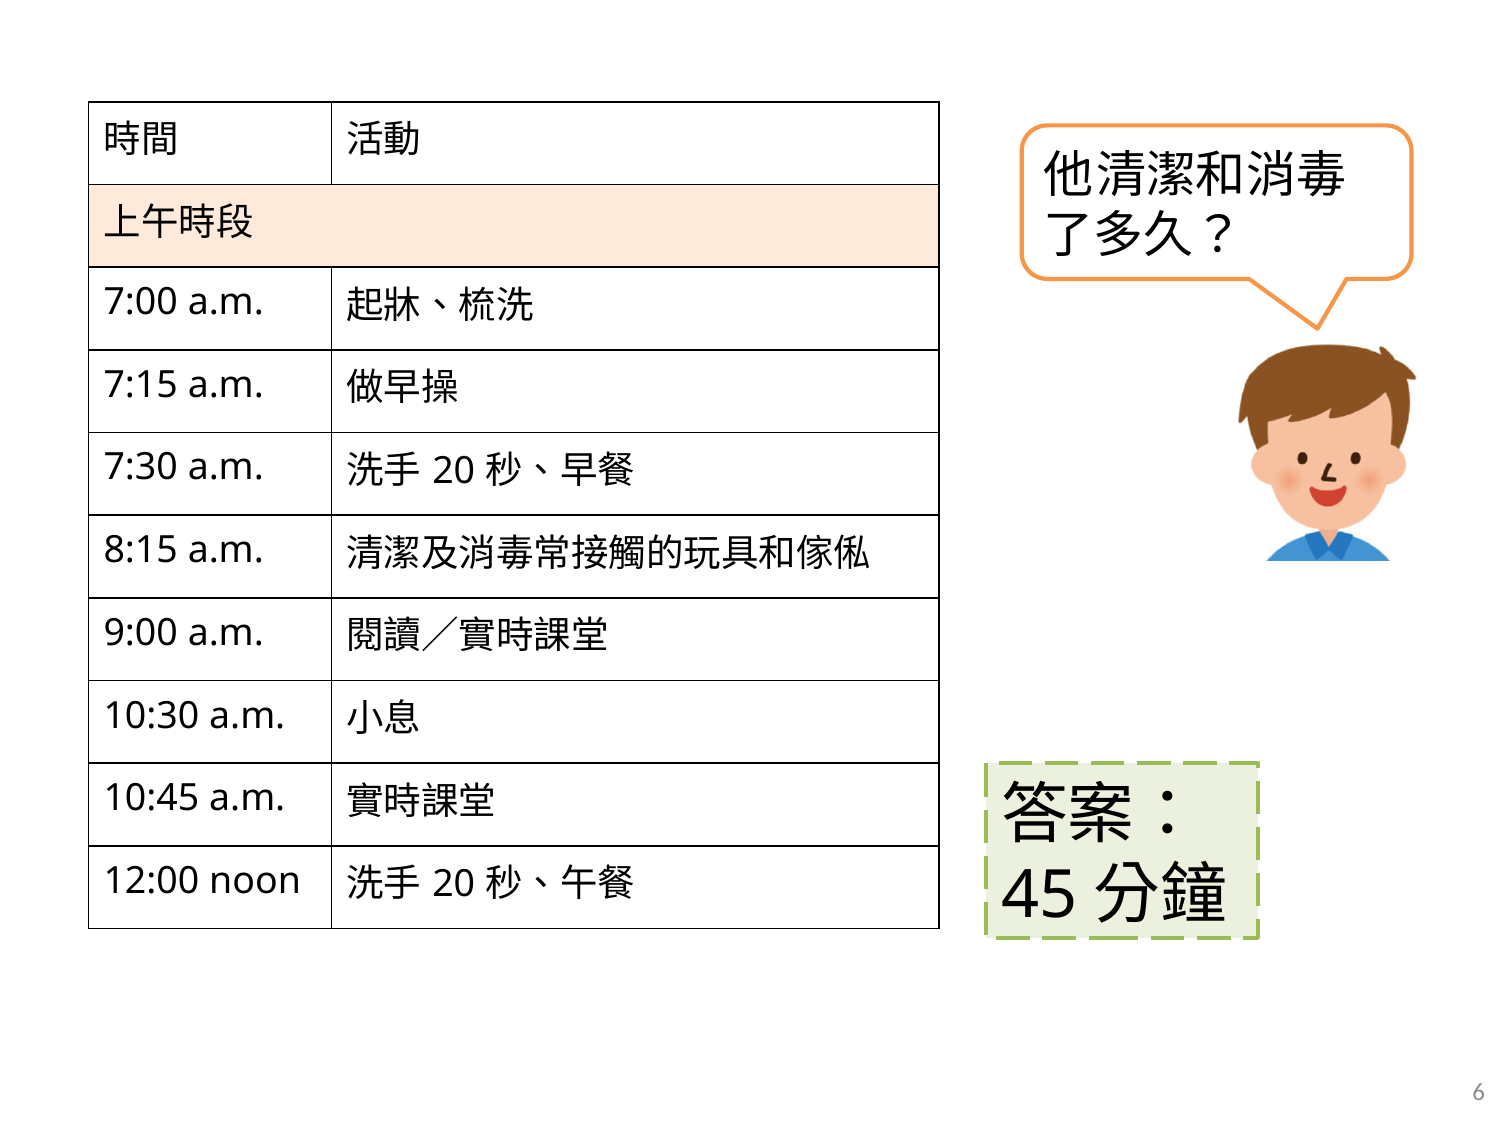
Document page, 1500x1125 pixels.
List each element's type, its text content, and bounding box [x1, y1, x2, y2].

table_cell 洗手20秒、午餐 [332, 847, 938, 928]
table_cell 12:00 noon [89, 847, 331, 928]
table_cell 10:45 a.m. [89, 764, 331, 845]
table_cell 閱讀／實時課堂 [332, 599, 938, 680]
text_box 他清潔和消毒了多久？ [1019, 123, 1414, 331]
table_cell 上午時段 [89, 185, 331, 266]
table_cell 7:15 a.m. [89, 351, 331, 432]
picture [1235, 342, 1419, 561]
table_header 時間 [89, 103, 331, 184]
table_cell 起牀、梳洗 [332, 268, 938, 349]
table_cell 7:30 a.m. [89, 433, 331, 514]
table_cell 實時課堂 [332, 764, 938, 845]
table_cell 小息 [332, 681, 938, 762]
table_cell 9:00 a.m. [89, 599, 331, 680]
table_cell 洗手20秒、早餐 [332, 433, 938, 514]
slide_number 6 [1149, 1060, 1500, 1121]
text_box 答案： 45分鐘 [984, 761, 1260, 940]
table_cell 7:00 a.m. [89, 268, 331, 349]
table_cell 10:30 a.m. [89, 681, 331, 762]
table_cell 做早操 [332, 351, 938, 432]
table_cell [331, 185, 938, 266]
table_cell 清潔及消毒常接觸的玩具和傢俬 [332, 516, 938, 597]
table_header 活動 [332, 103, 938, 184]
table_cell 8:15 a.m. [89, 516, 331, 597]
